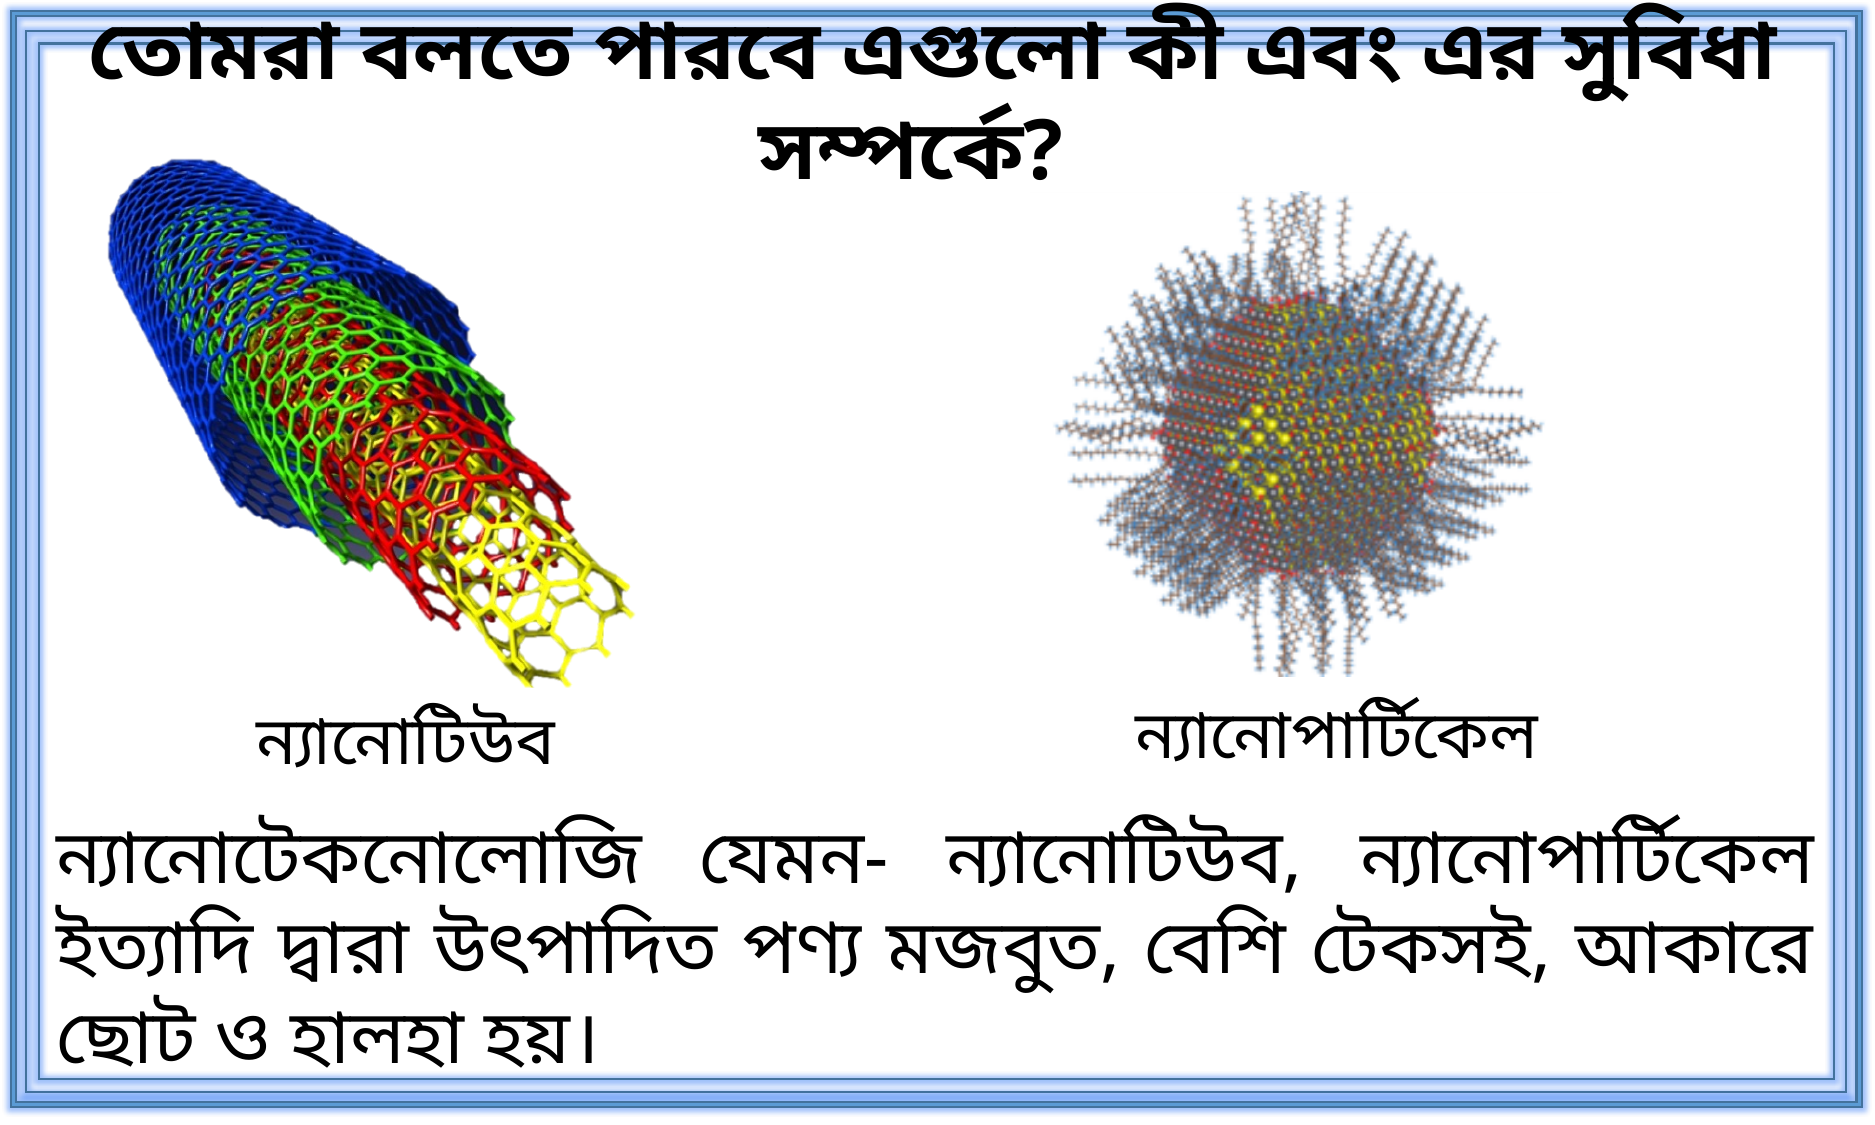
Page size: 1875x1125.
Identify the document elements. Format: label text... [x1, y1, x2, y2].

picture [1030, 191, 1562, 677]
text_box ন্যানোপার্টিকেল [1065, 701, 1626, 763]
picture [102, 153, 643, 703]
text_box তোমরা বলতে পারবে এগুলো কী এবং এর সুবিধা সম্পর্কে? [36, 25, 1830, 168]
text_box ন্যানোটিউব [126, 707, 687, 769]
text_box ন্যানোটেকনোলোজি যেমন- ন্যানোটিউব, ন্যানোপার্টিকেল ইত্যাদি দ্বারা উৎপাদিত পণ্য মজবুত, বেশি টেকসই, আকারে ছোট ও হালহা হয়। [41, 852, 1829, 1034]
